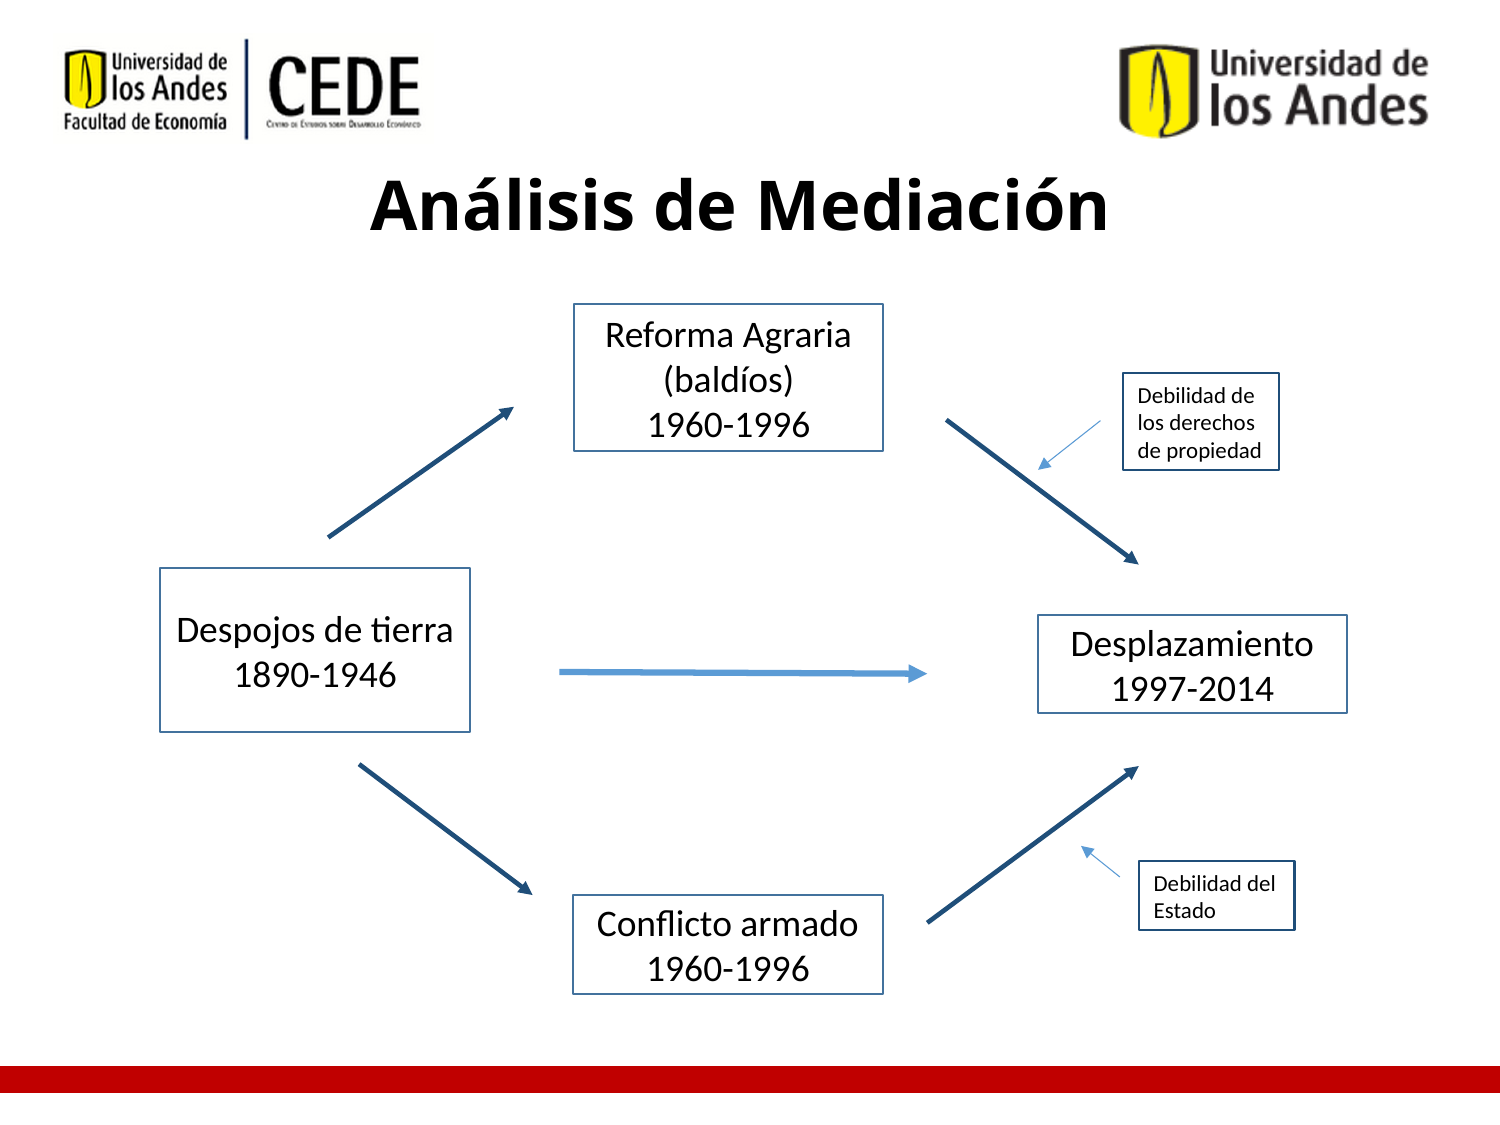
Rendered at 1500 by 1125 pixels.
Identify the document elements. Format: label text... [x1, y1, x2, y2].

text_box [0, 1066, 1500, 1093]
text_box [927, 766, 1139, 923]
text_box Desplazamiento 1997-2014 [1037, 614, 1348, 714]
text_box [1081, 845, 1120, 877]
title Análisis de Mediación [103, 99, 1397, 317]
text_box Conflicto armado 1960-1996 [572, 894, 884, 995]
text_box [328, 406, 514, 538]
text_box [946, 419, 1139, 565]
text_box Debilidad del Estado [1138, 860, 1295, 931]
picture [1102, 34, 1446, 145]
picture [53, 33, 434, 145]
text_box Despojos de tierra 1890-1946 [159, 567, 471, 733]
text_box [1038, 420, 1101, 470]
text_box Debilidad de los derechos de propiedad [1122, 373, 1279, 471]
text_box Reforma Agraria (baldíos) 1960-1996 [573, 317, 884, 452]
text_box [359, 764, 533, 896]
